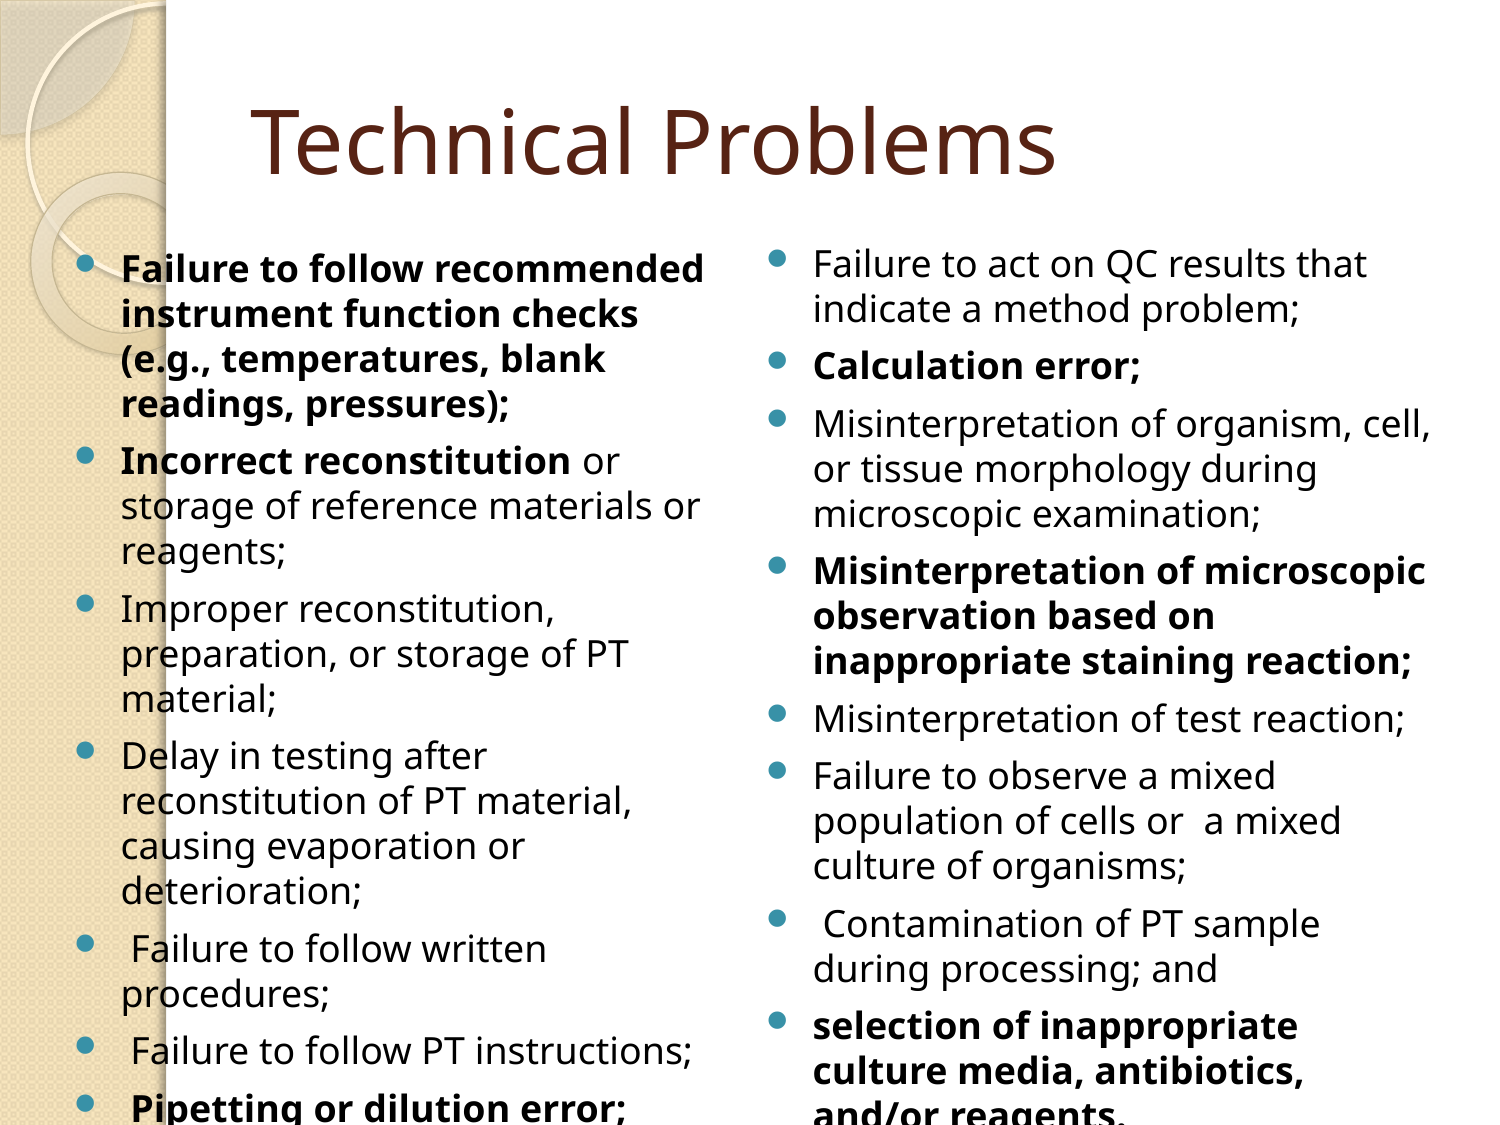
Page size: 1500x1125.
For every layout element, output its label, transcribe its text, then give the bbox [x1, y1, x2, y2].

title Technical Problems [235, 45, 1466, 233]
list Failure to act on QC results that indicate a method problem; Calculation error; Misinterpretation of organism, cell, or tissue morphology during microscopic examination; Misinterpretation of microscopic observation based on inappropriate staining reaction; Misinterpretation of test reaction; Failure to observe a mixed population of cells or a mixed culture of organisms; Contamination of PT sample during processing; and selection of inappropriate culture media, antibiotics, and/or reagents. [737, 232, 1447, 1060]
list Failure to follow recommended instrument function checks (e.g., temperatures, blank readings, pressures); Incorrect reconstitution or storage of reference materials or reagents; Improper reconstitution, preparation, or storage of PT material; Delay in testing after reconstitution of PT material, causing evaporation or deterioration; Failure to follow written procedures; Failure to follow PT instructions; Pipetting or dilution error; [45, 237, 737, 1060]
